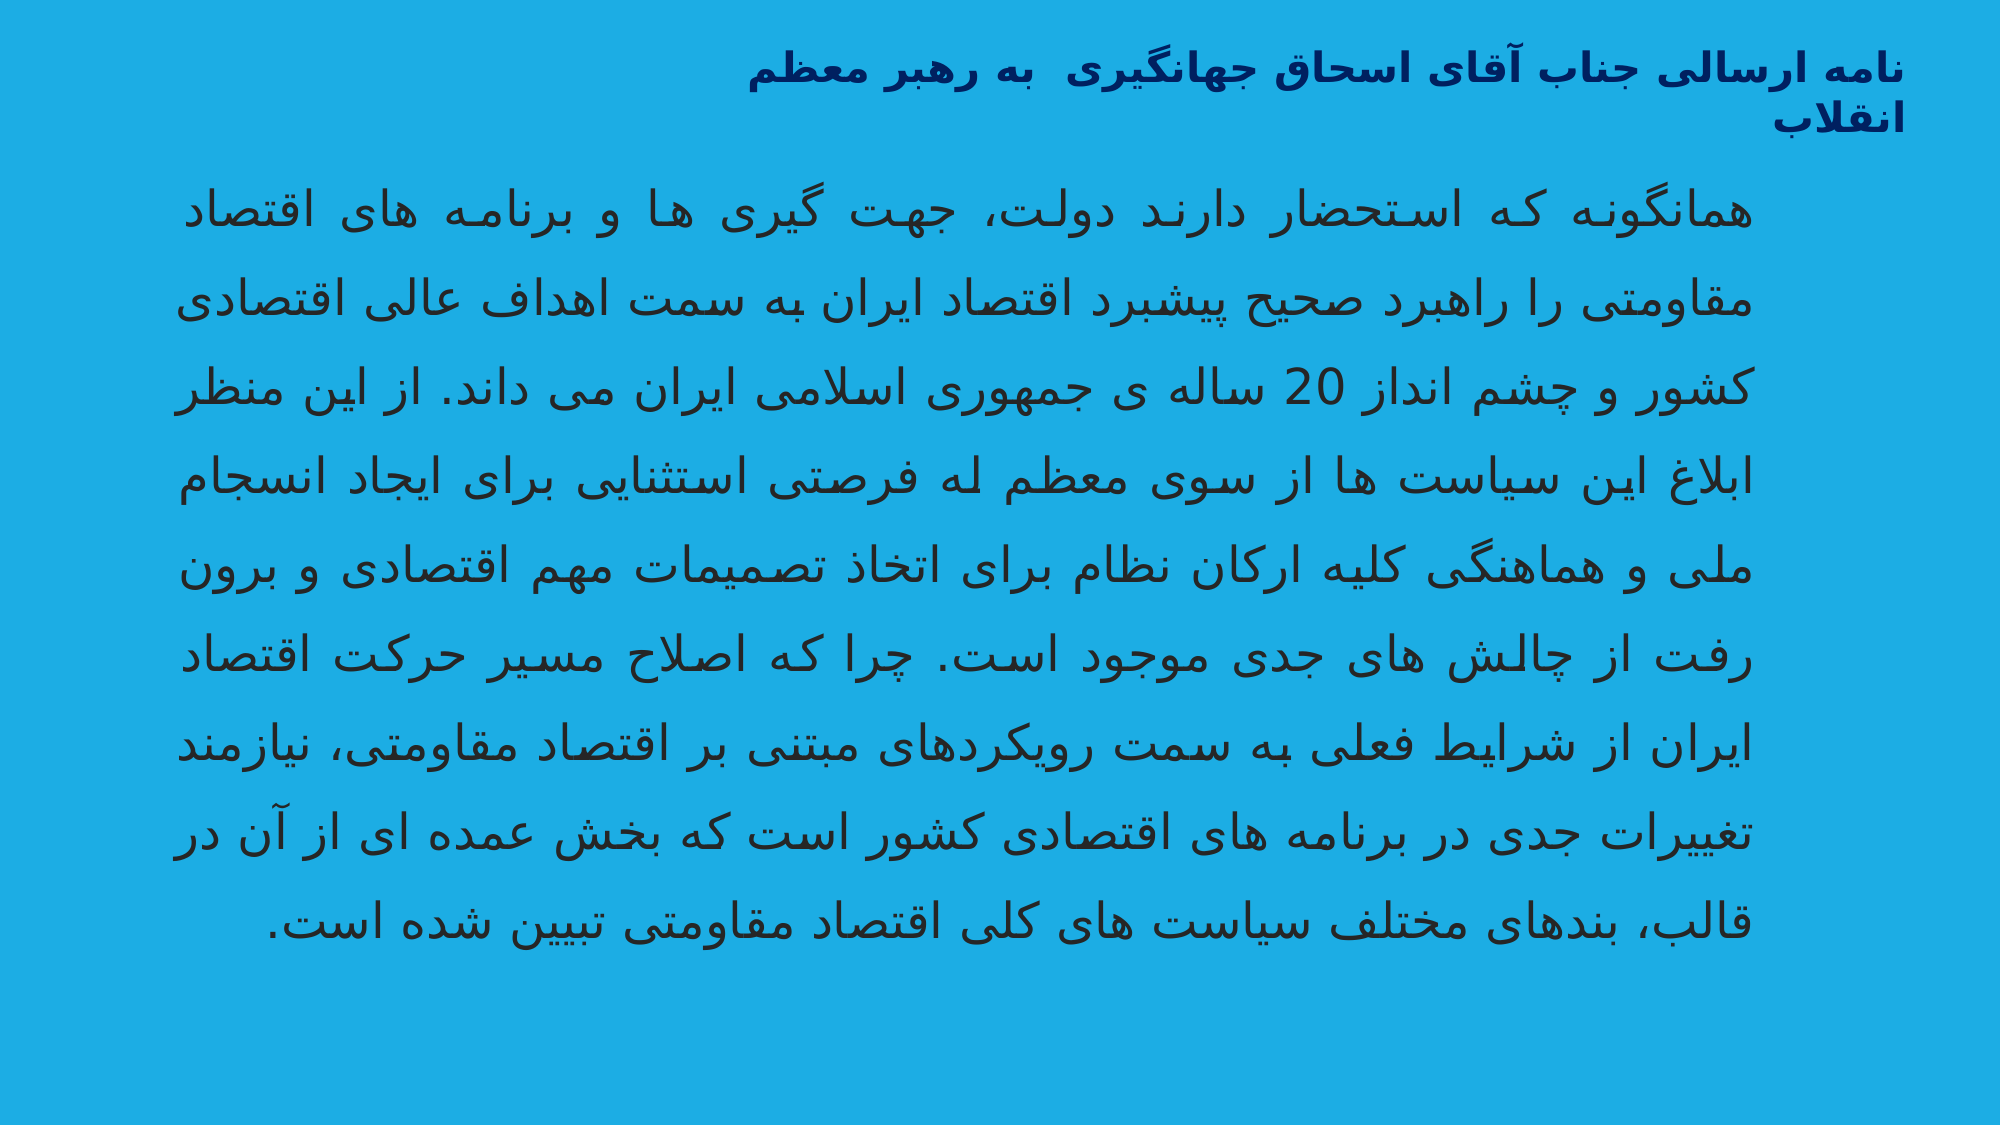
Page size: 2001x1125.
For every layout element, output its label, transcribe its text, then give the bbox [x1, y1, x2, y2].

list همانگونه که استحضار دارند دولت، جهت گیری ها و برنامه های اقتصاد مقاومتی را راهبرد صحیح پیشبرد اقتصاد ایران به سمت اهداف عالی اقتصادی کشور و چشم انداز 20 ساله ی جمهوری اسلامی ایران می داند. از این منظر ابلاغ این سیاست ها از سوی معظم له فرصتی استثنایی برای ایجاد انسجام ملی و هماهنگی کلیه ارکان نظام برای اتخاذ تصمیمات مهم اقتصادی و برون رفت از چالش های جدی موجود است. چرا که اصلاح مسیر حرکت اقتصاد ایران از شرایط فعلی به سمت رویکردهای مبتنی بر اقتصاد مقاومتی، نیازمند تغییرات جدی در برنامه های اقتصادی کشور است که بخش عمده ای از آن در قالب، بندهای مختلف سیاست های کلی اقتصاد مقاومتی تبیین شده است. [168, 139, 1763, 1035]
text_box نامه ارسالی جناب آقای اسحاق جهانگیری به رهبر معظم انقلاب [655, 33, 1922, 189]
